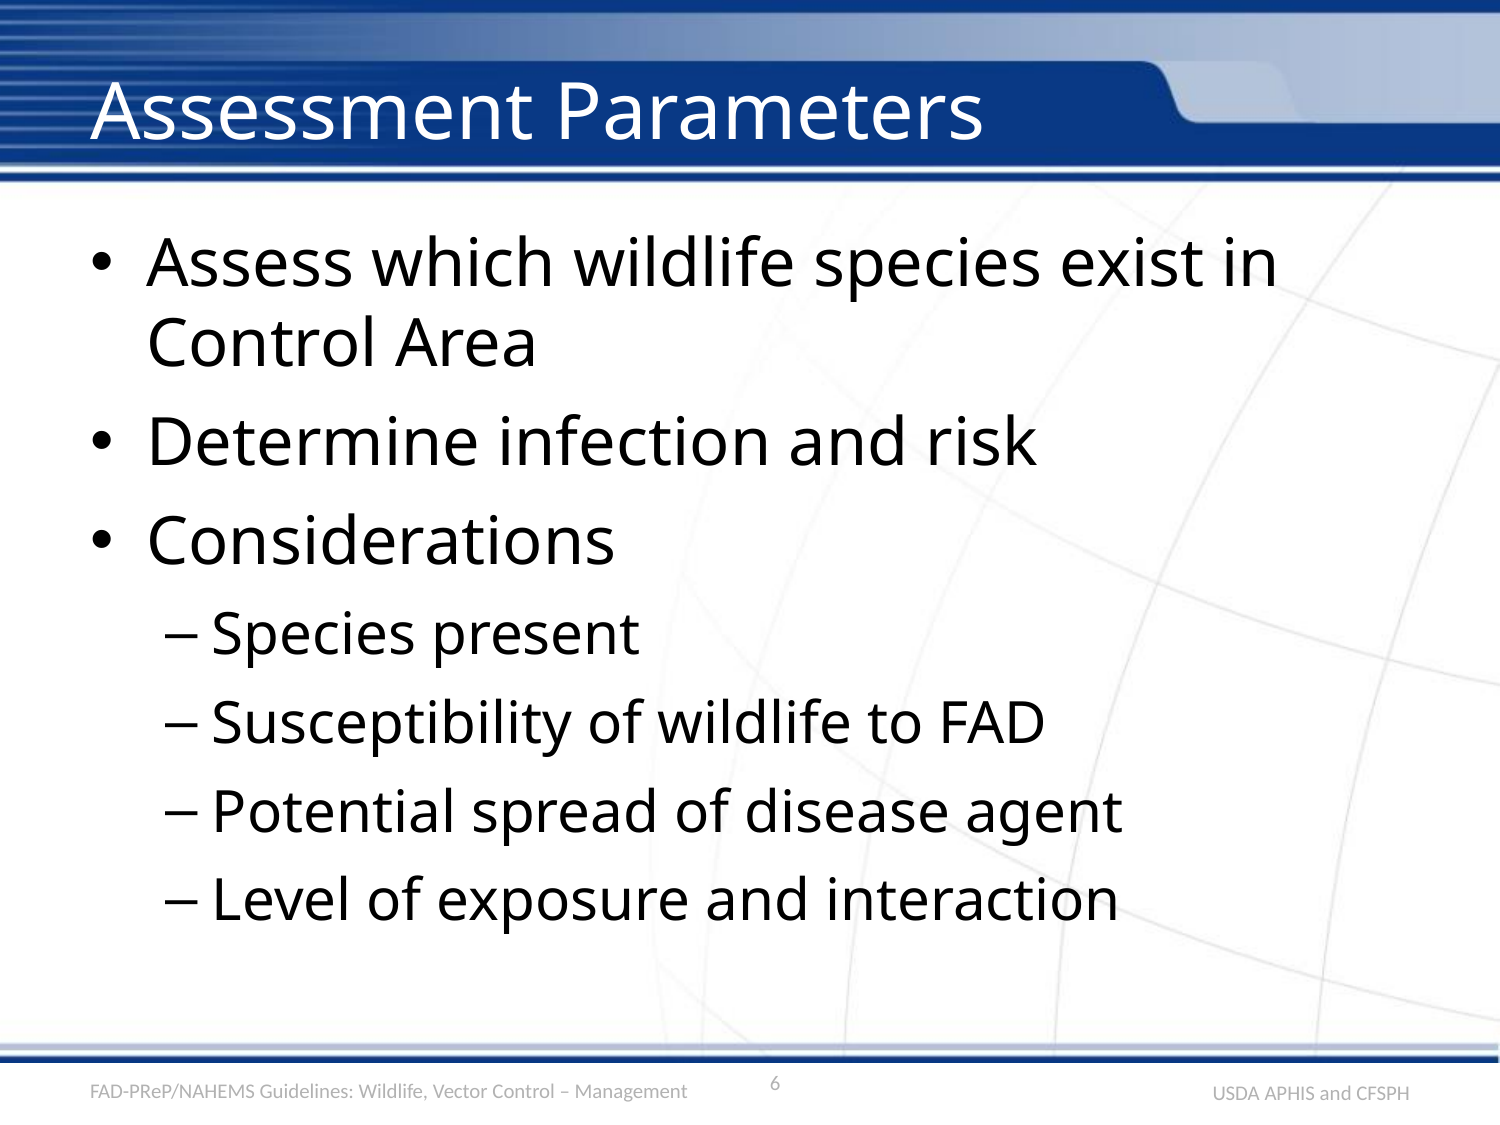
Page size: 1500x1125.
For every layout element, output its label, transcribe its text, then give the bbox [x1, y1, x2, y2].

slide_number USDA APHIS and CFSPH [1074, 1052, 1425, 1113]
list Assess which wildlife species exist in Control Area Determine infection and risk Considerations Species present Susceptibility of wildlife to FAD Potential spread of disease agent Level of exposure and interaction [75, 212, 1425, 1025]
footer FAD-PReP/NAHEMS Guidelines: Wildlife, Vector Control – Management [75, 1050, 825, 1110]
picture [0, 0, 1500, 1063]
title Assessment Parameters [75, 24, 1425, 163]
slide_number 6 [600, 1042, 950, 1103]
